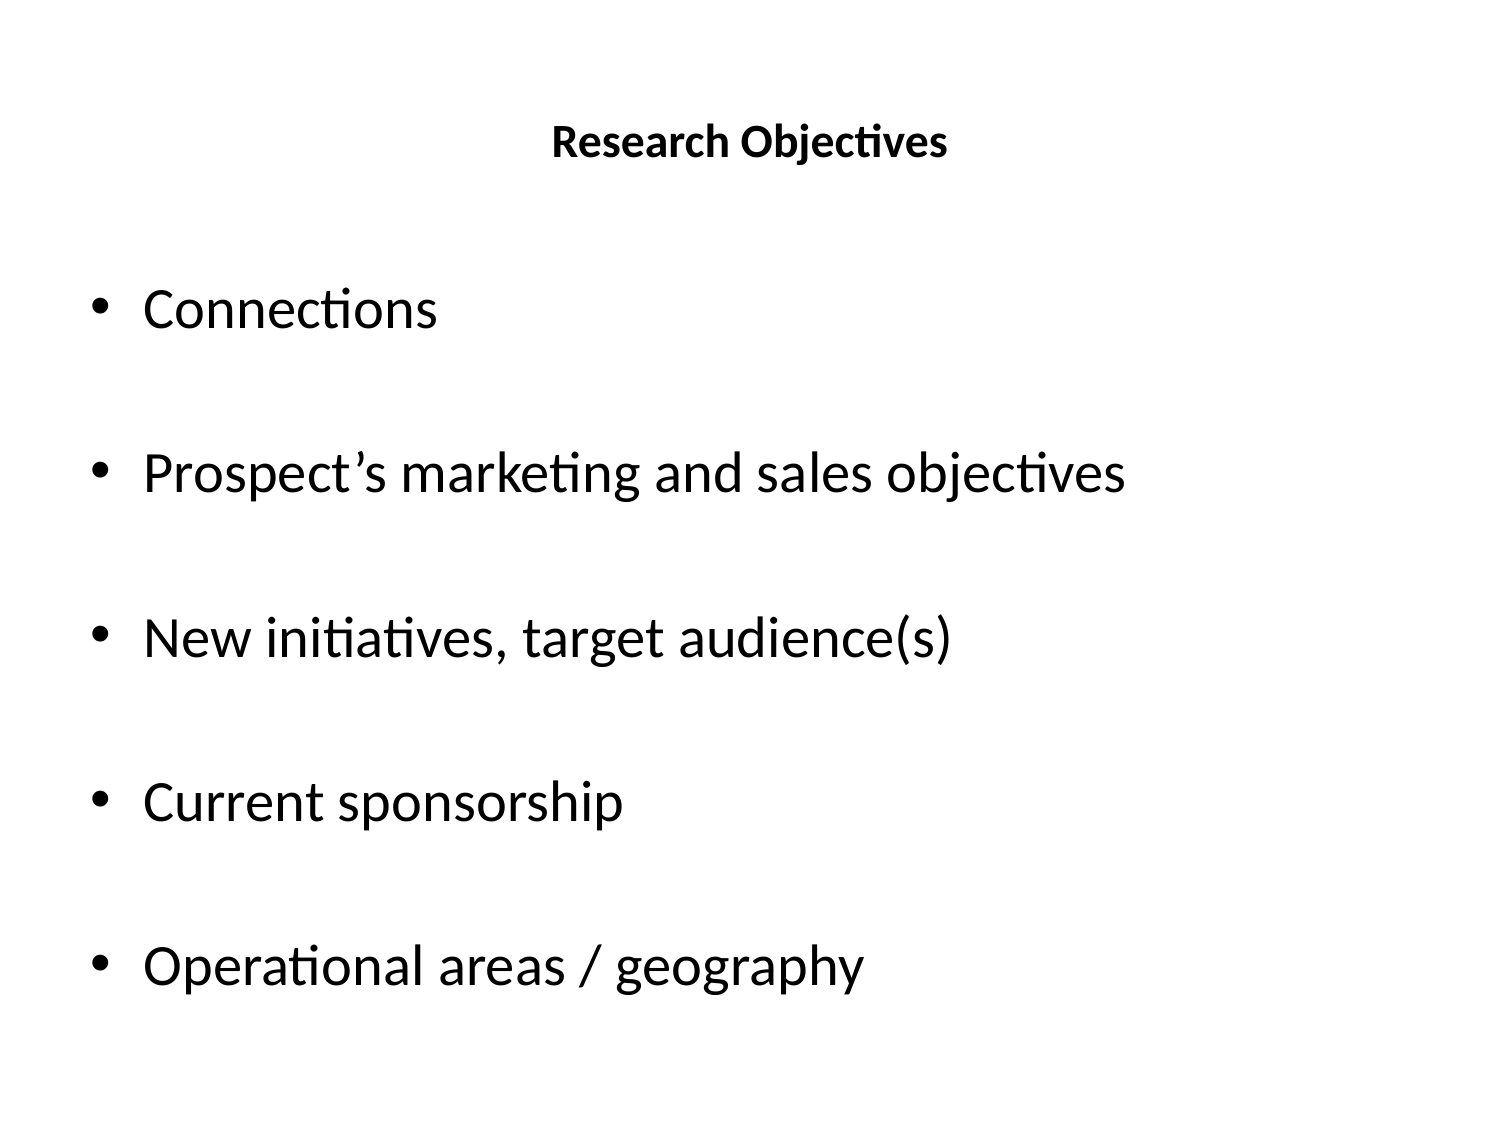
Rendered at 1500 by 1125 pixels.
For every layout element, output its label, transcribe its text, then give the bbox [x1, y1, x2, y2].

title Research Objectives [75, 45, 1425, 233]
list Connections Prospect’s marketing and sales objectives New initiatives, target audience(s) Current sponsorship Operational areas / geography [75, 262, 1425, 1005]
